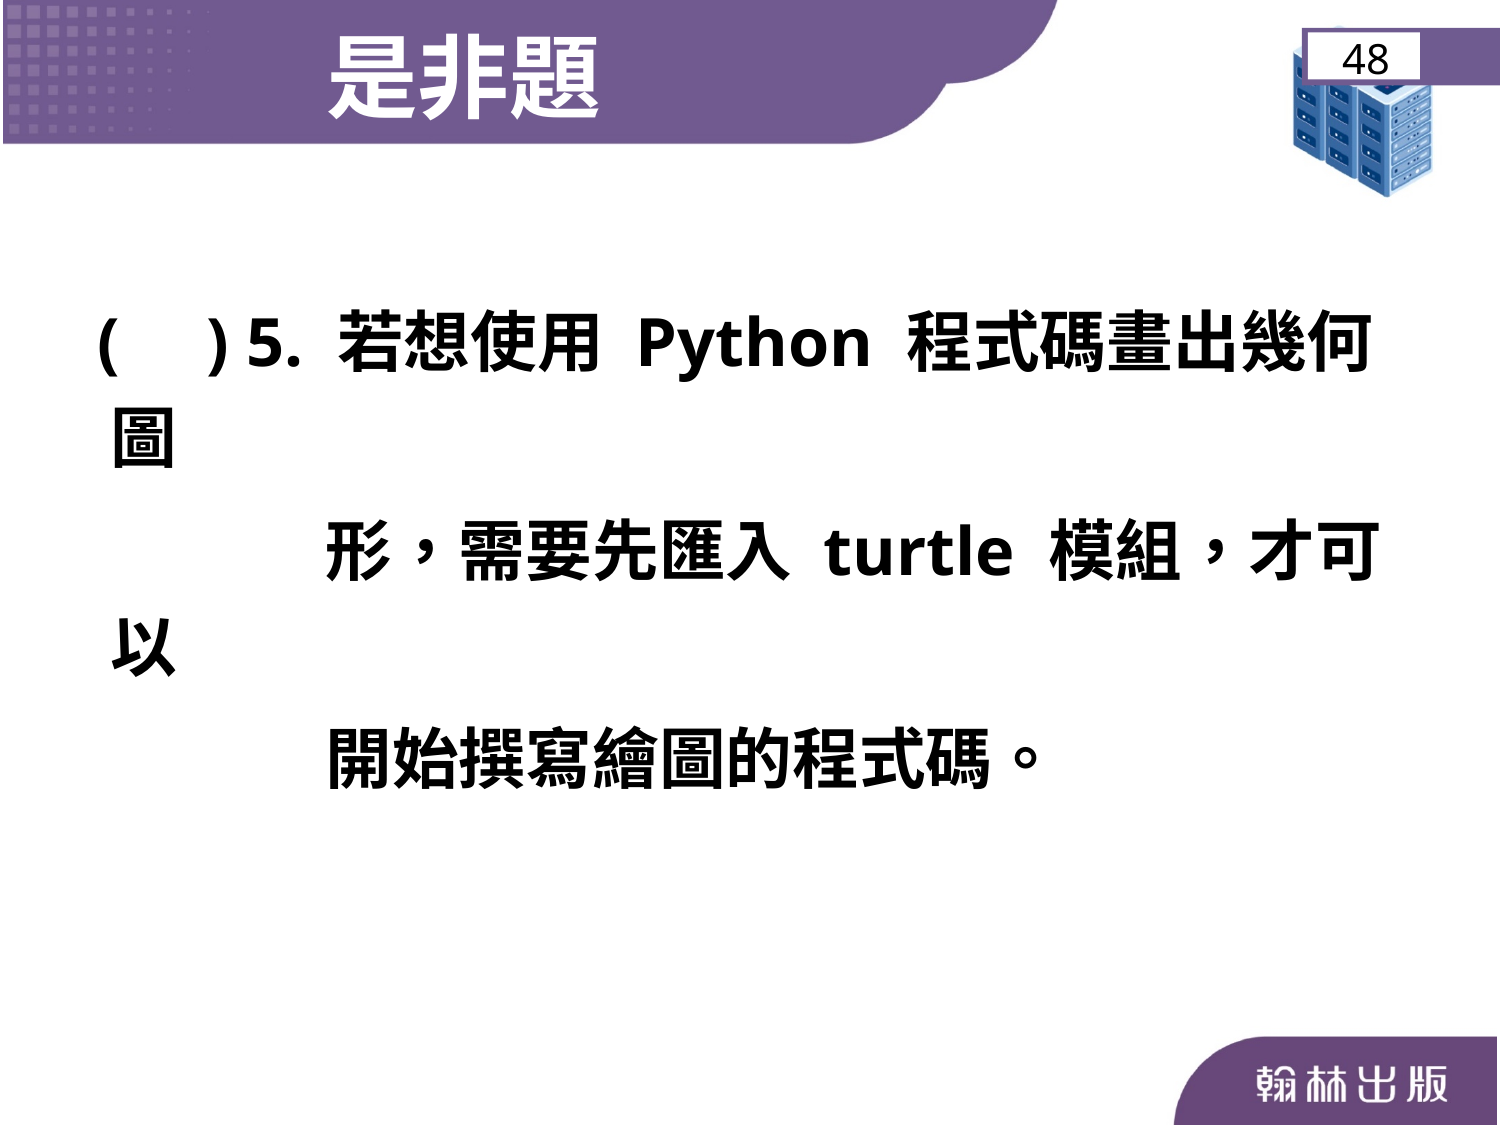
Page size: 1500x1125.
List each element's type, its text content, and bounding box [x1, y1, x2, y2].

title 是非題 [311, 1, 1204, 163]
picture [3, 0, 1497, 1125]
text_box 48 [1307, 24, 1426, 77]
list ( ) 5. 若想使用 Python 程式碼畫出幾何圖 形，需要先匯入 turtle 模組，才可以 開始撰寫繪圖的程式碼。 [65, 276, 1435, 965]
